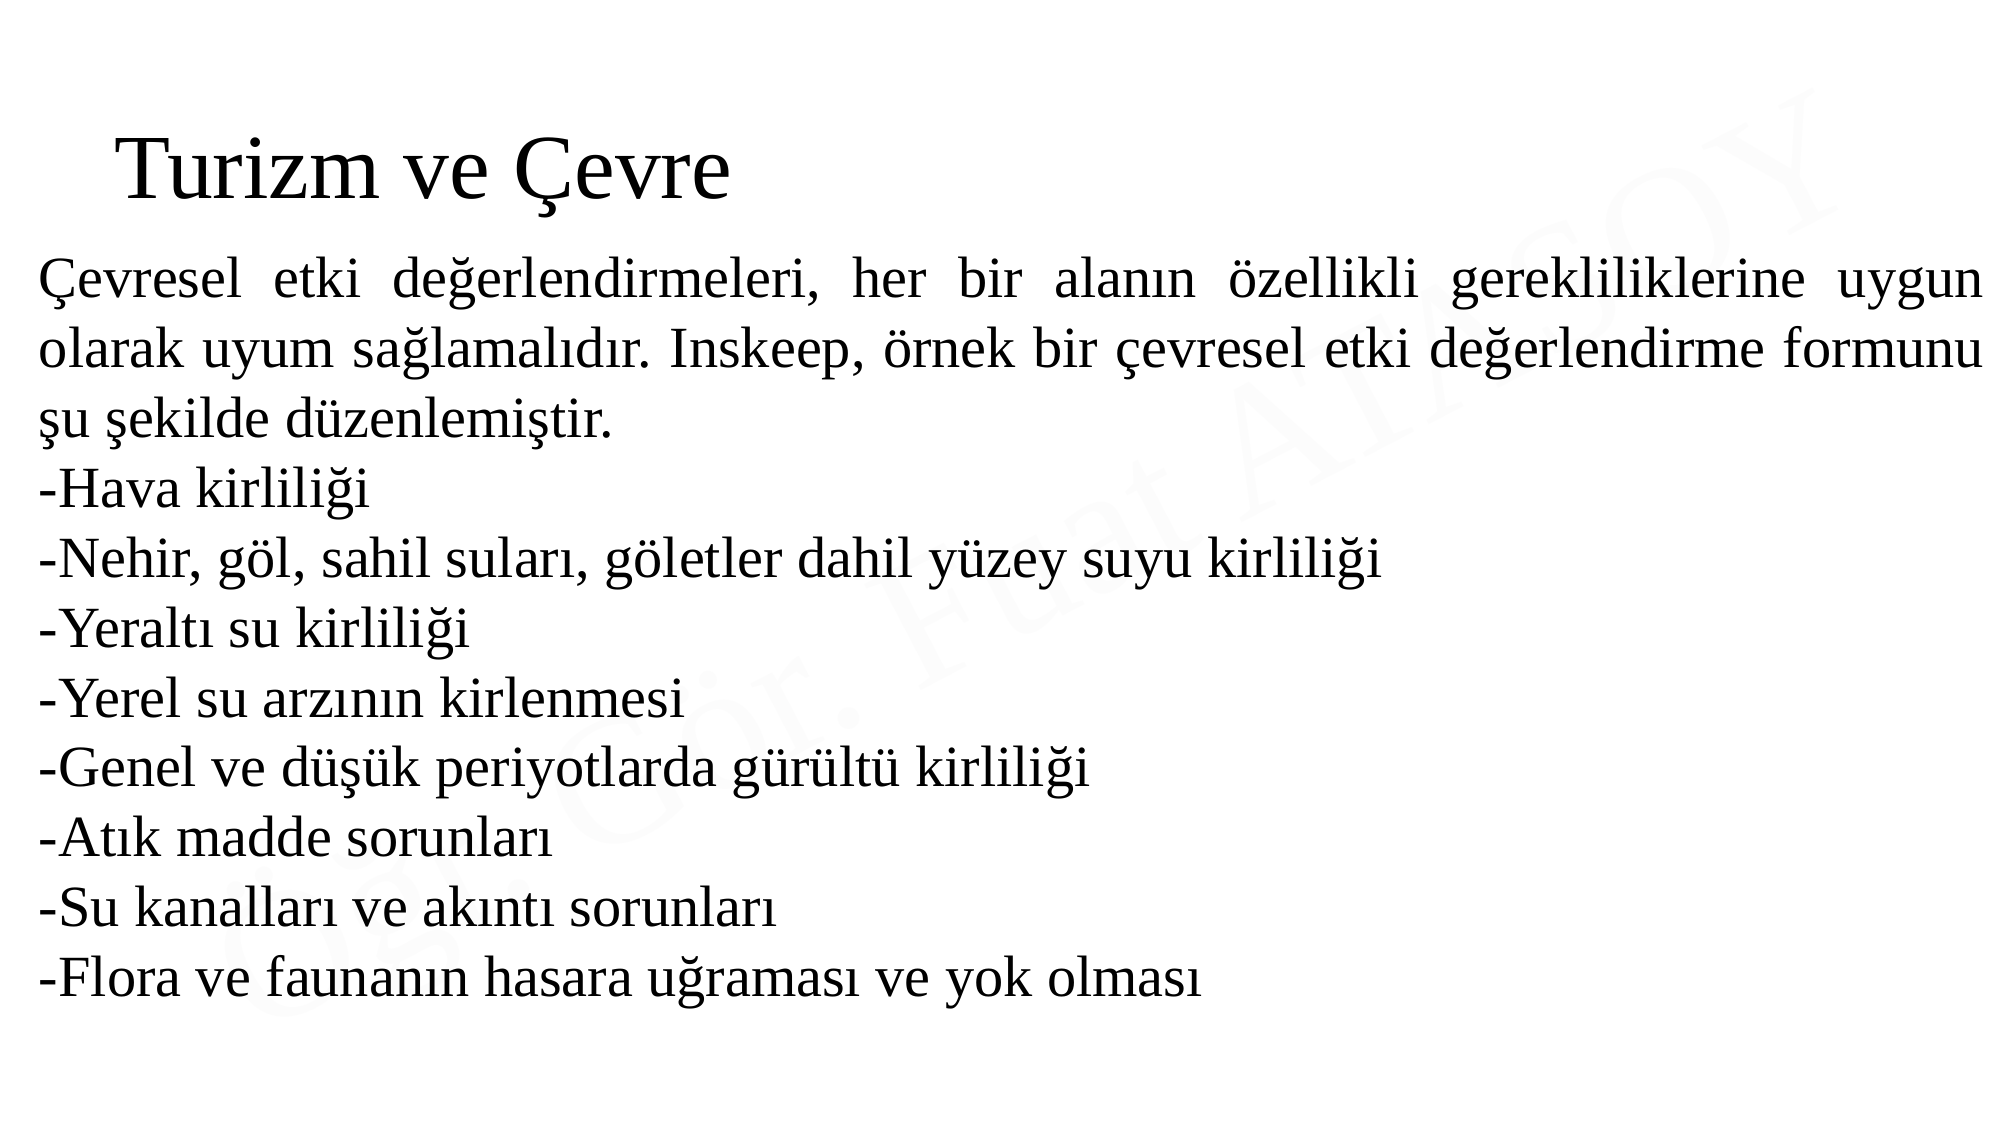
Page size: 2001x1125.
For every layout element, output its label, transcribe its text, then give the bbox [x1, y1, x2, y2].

text_box Çevresel etki değerlendirmeleri, her bir alanın özellikli gerekliliklerine uygun olarak uyum sağlamalıdır. Inskeep, örnek bir çevresel etki değerlendirme formunu şu şekilde düzenlemiştir. -Hava kirliliği -Nehir, göl, sahil suları, göletler dahil yüzey suyu kirliliği -Yeraltı su kirliliği -Yerel su arzının kirlenmesi -Genel ve düşük periyotlarda gürültü kirliliği -Atık madde sorunları -Su kanalları ve akıntı sorunları -Flora ve faunanın hasara uğraması ve yok olması [24, 231, 2000, 1016]
title Turizm ve Çevre [99, 55, 1600, 231]
